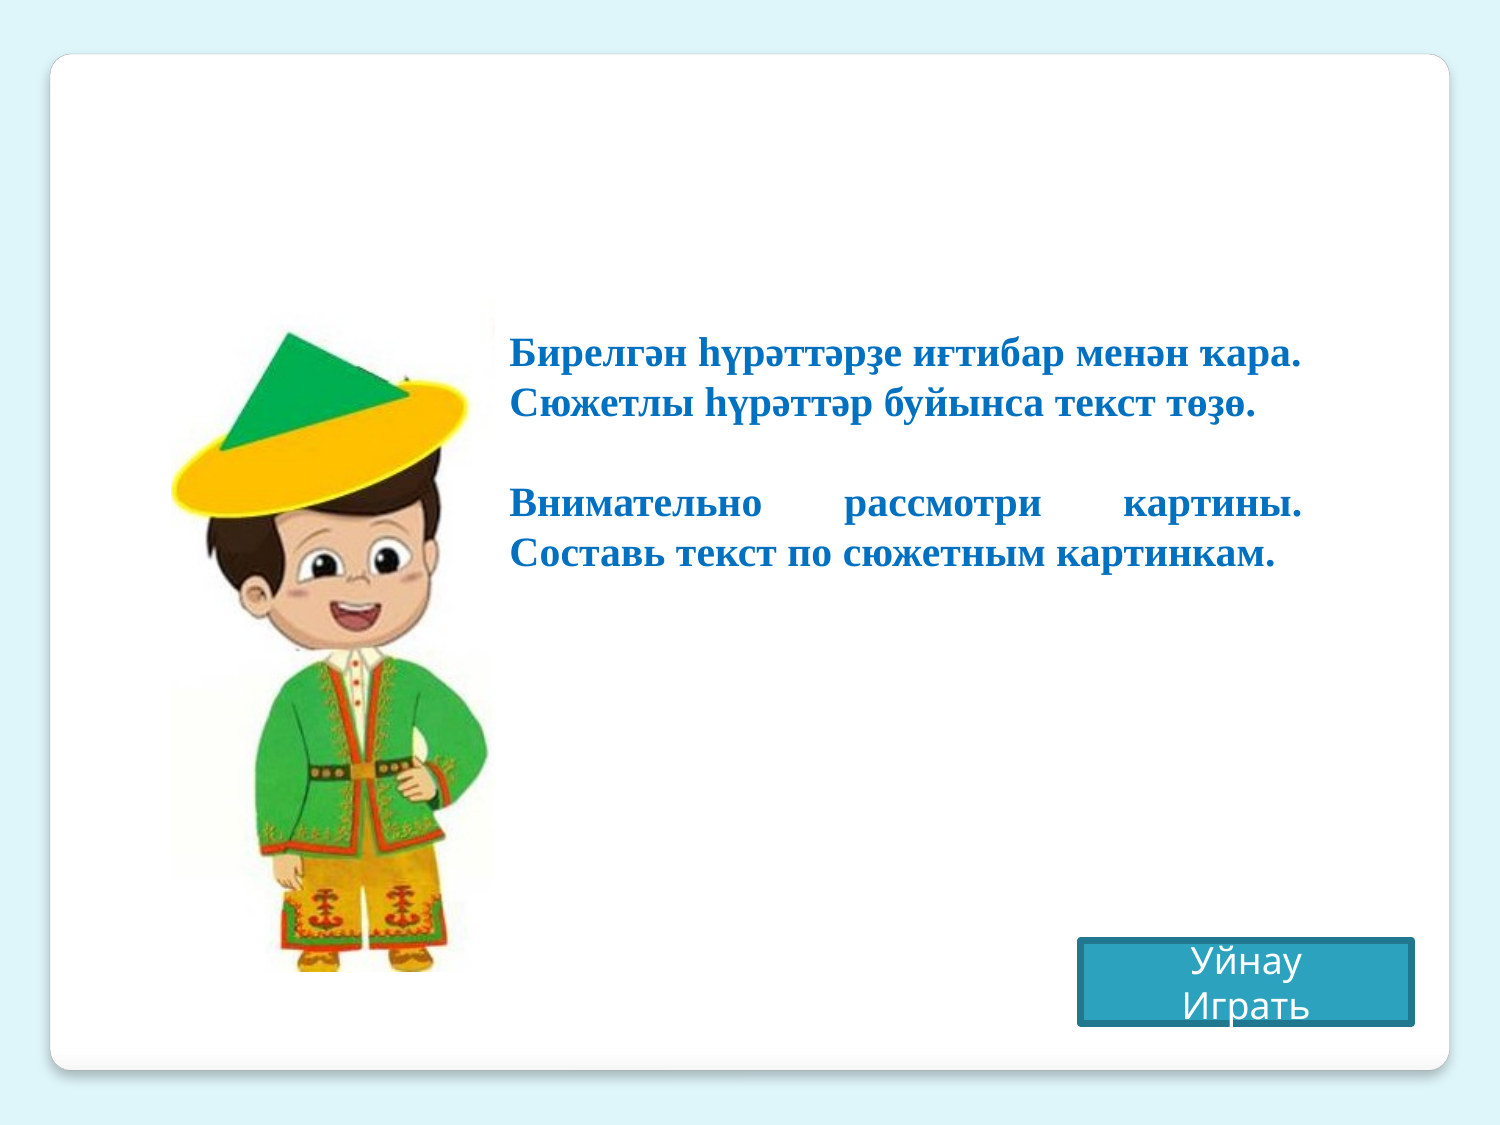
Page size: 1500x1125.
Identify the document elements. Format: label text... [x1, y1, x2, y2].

text_box Бирелгән һүрәттәрҙе иғтибар менән ҡара. Сюжетлы һүрәттәр буйынса текст төҙө. Внимательно рассмотри картины. Составь текст по сюжетным картинкам. [494, 267, 1317, 582]
picture [170, 290, 495, 973]
text_box Уйнау Играть [1077, 937, 1415, 1027]
